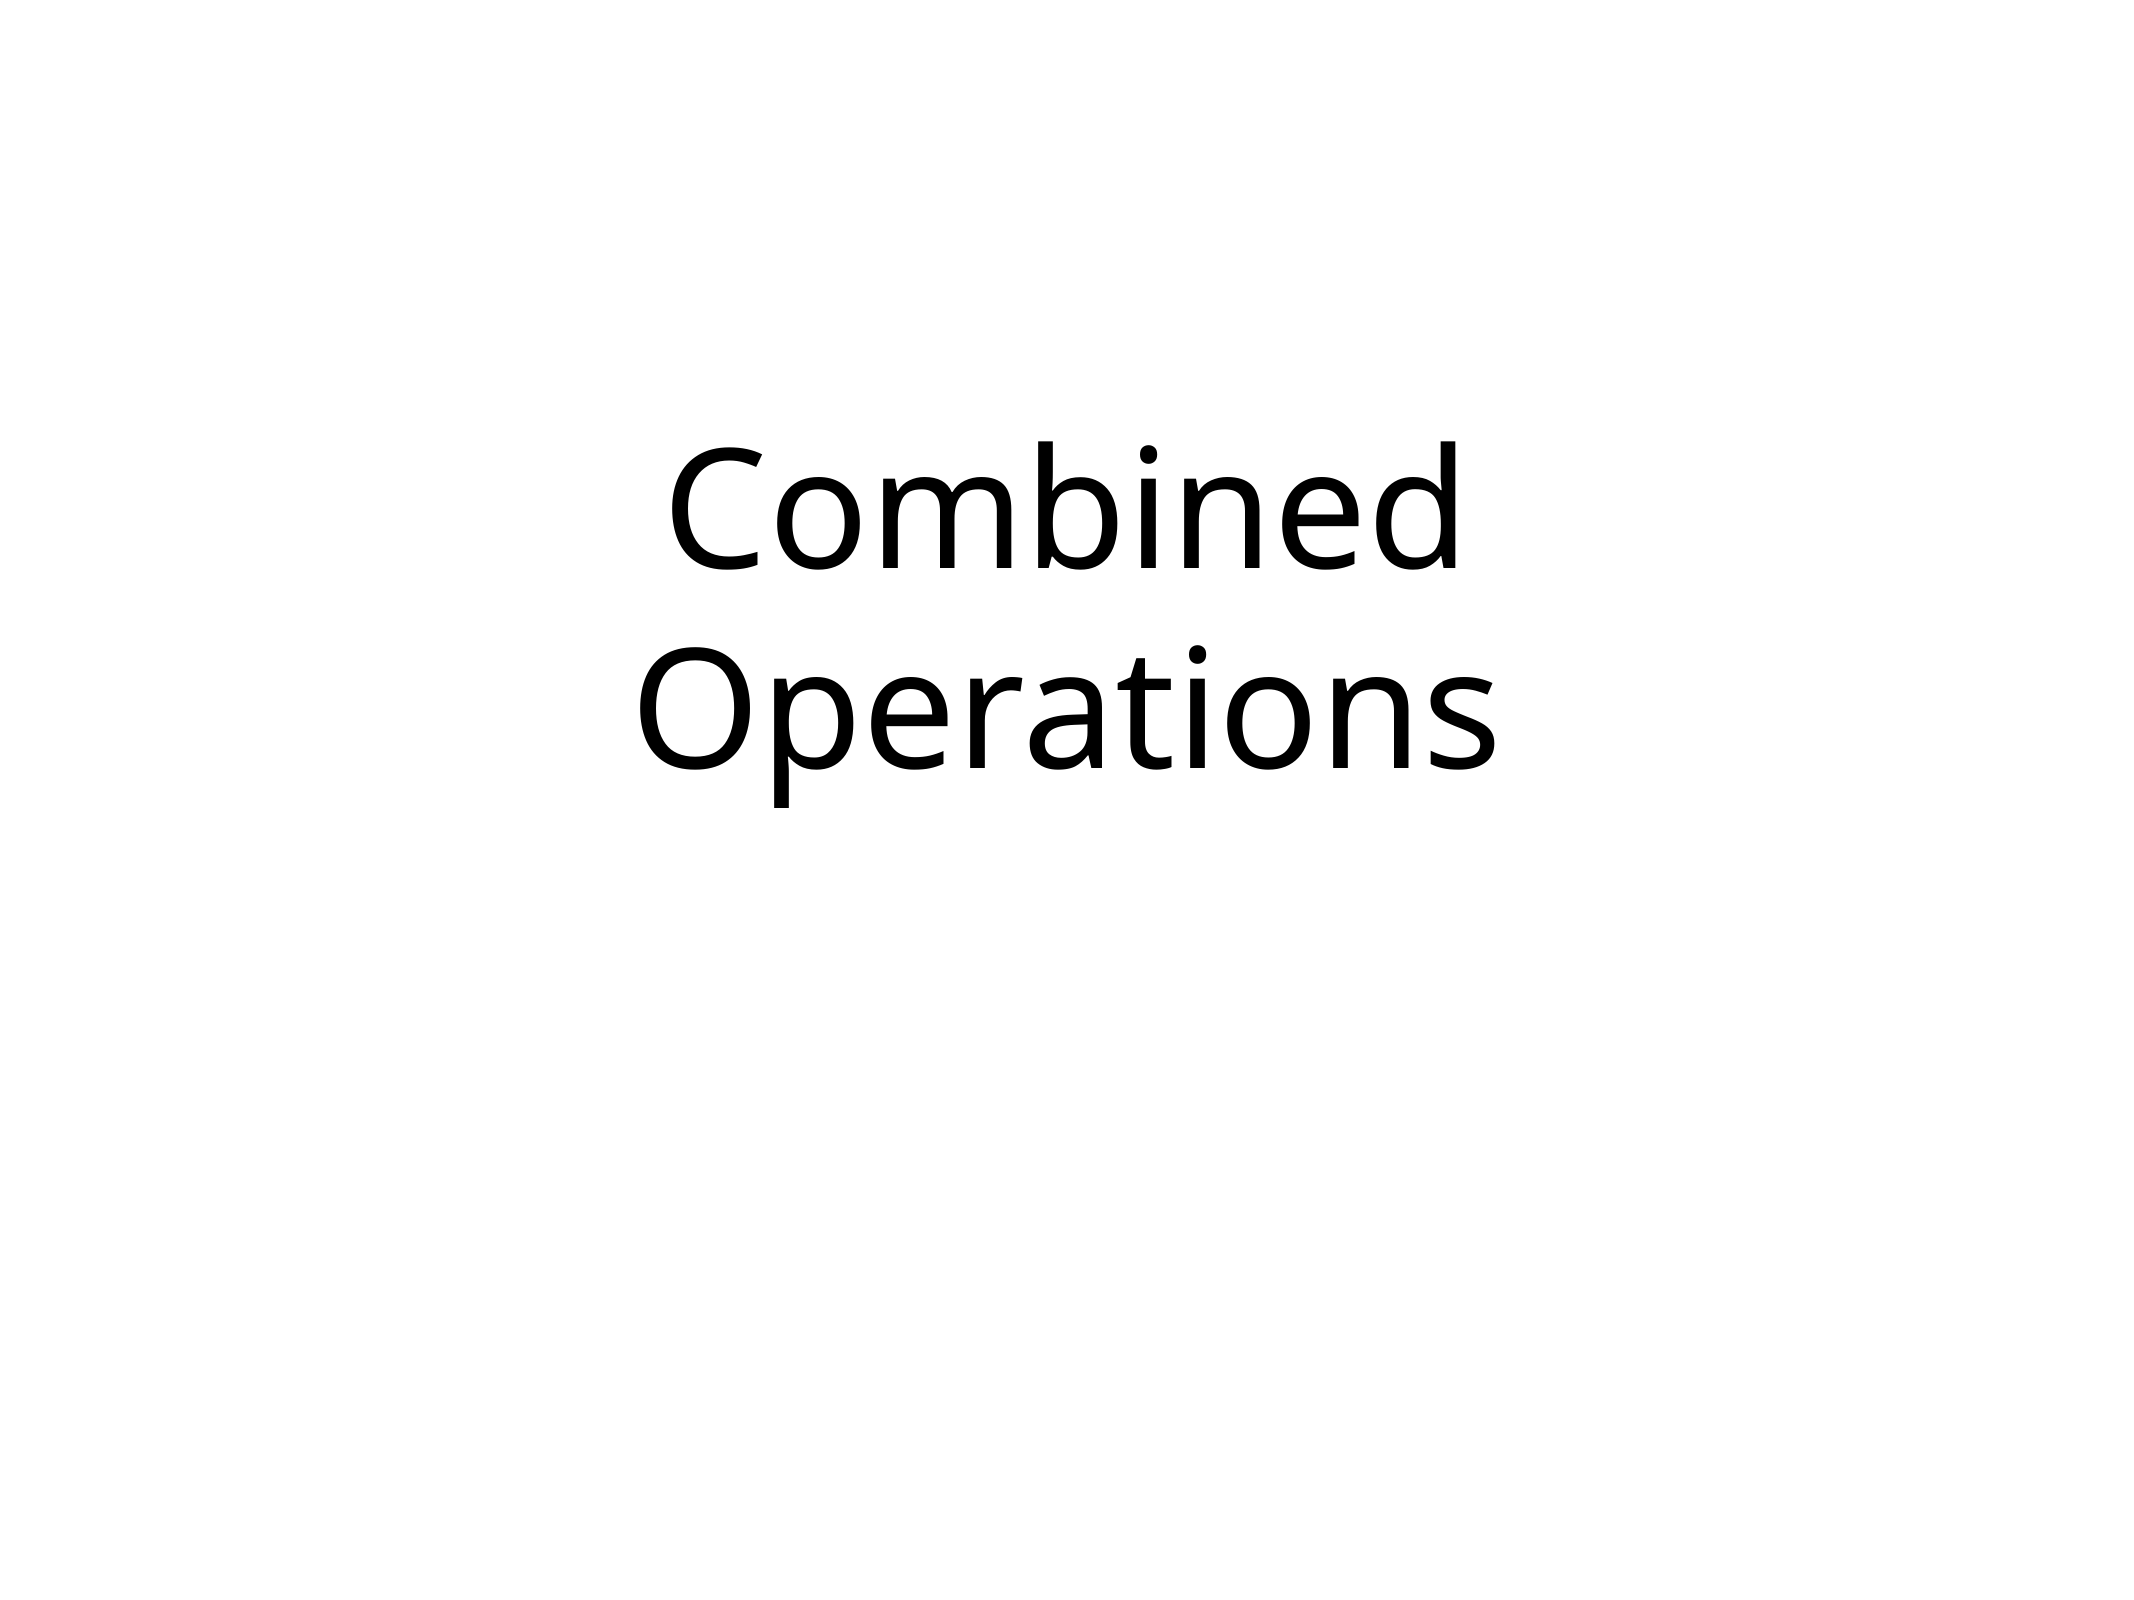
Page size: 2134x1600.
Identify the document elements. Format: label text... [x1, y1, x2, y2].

title Combined Operations [207, 268, 1926, 811]
